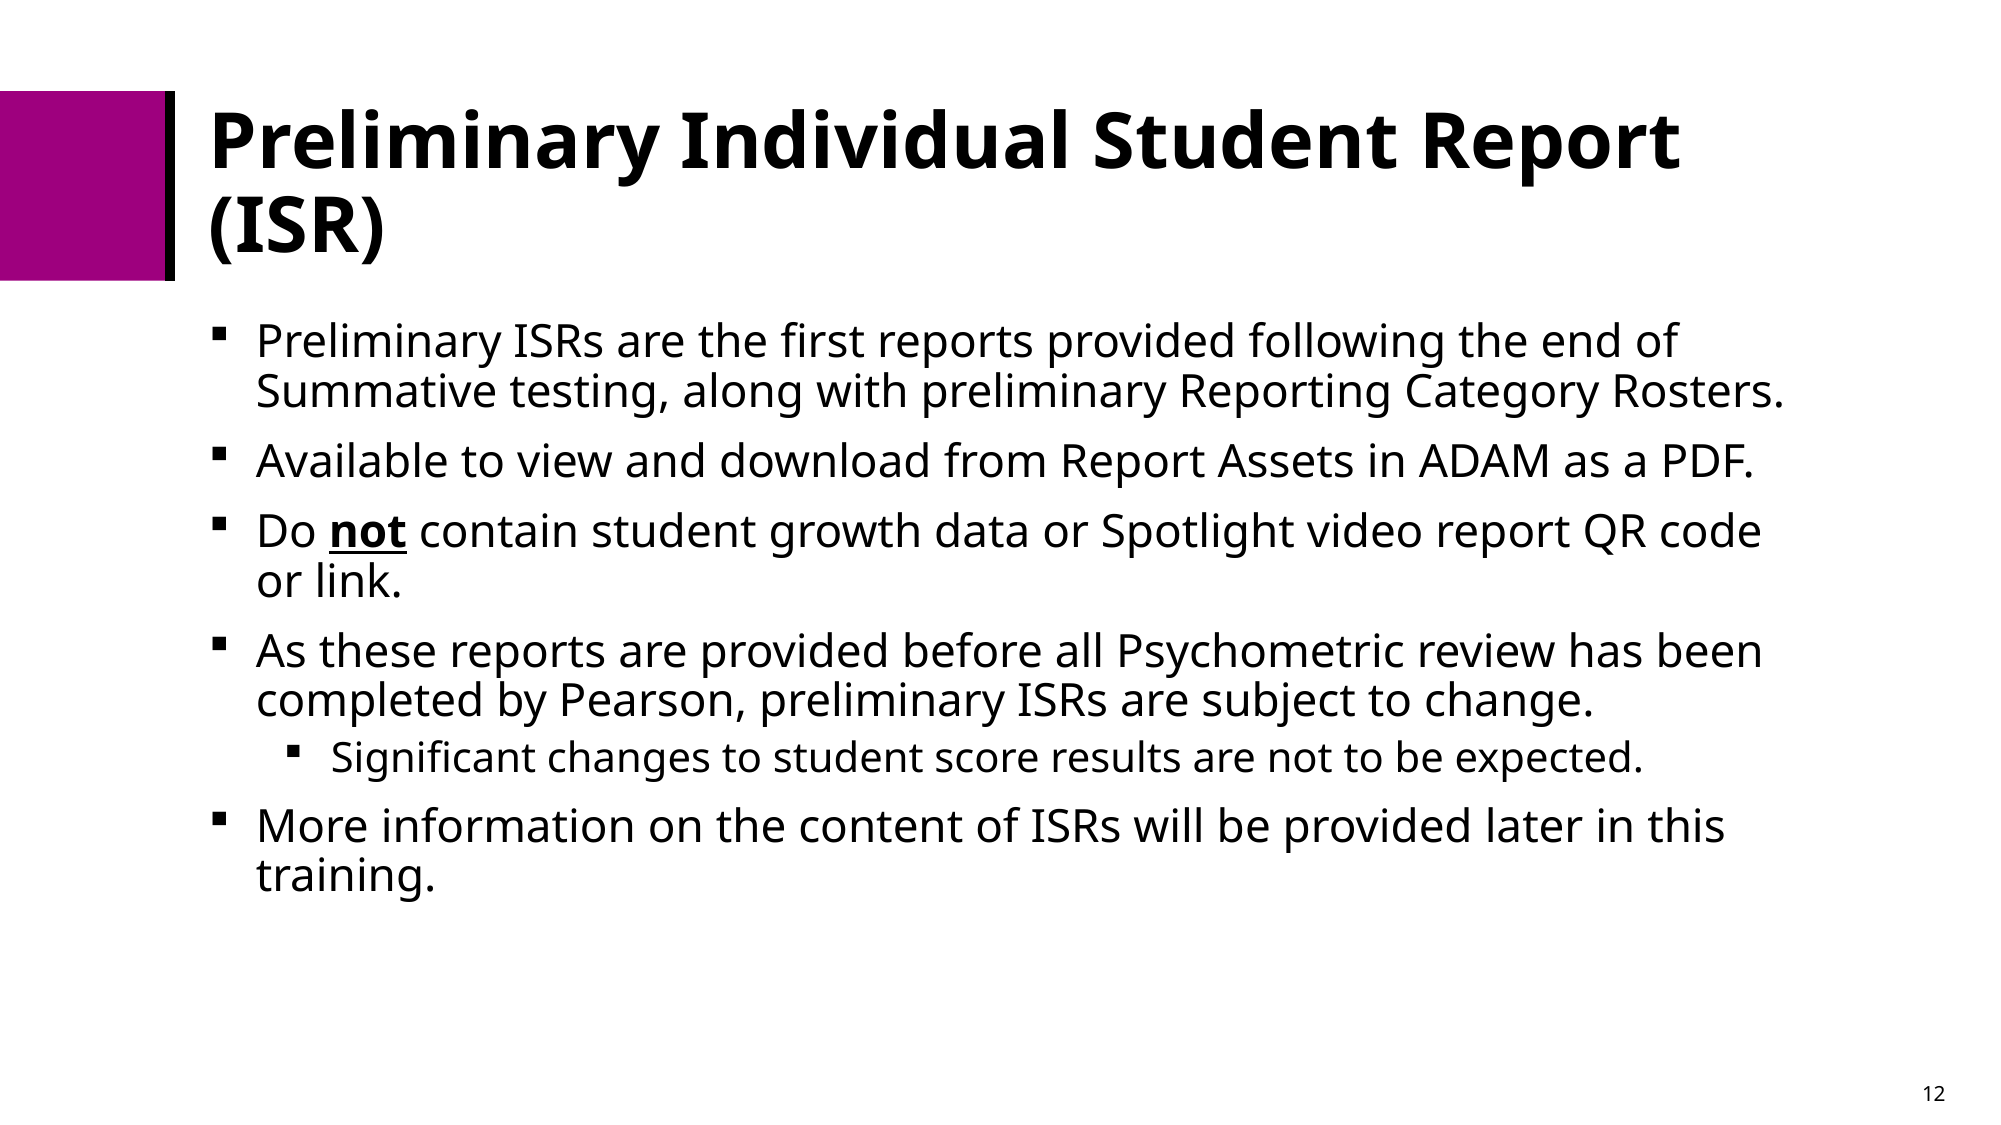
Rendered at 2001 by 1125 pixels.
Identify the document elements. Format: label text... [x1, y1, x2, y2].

list Preliminary ISRs are the first reports provided following the end of Summative testing, along with preliminary Reporting Category Rosters. Available to view and download from Report Assets in ADAM as a PDF. Do not contain student growth data or Spotlight video report QR code or link. As these reports are provided before all Psychometric review has been completed by Pearson, preliminary ISRs are subject to change. Significant changes to student score results are not to be expected. More information on the content of ISRs will be provided later in this training. [194, 310, 1831, 1045]
slide_number 12 [1510, 1064, 1961, 1125]
title Preliminary Individual Student Report (ISR) [194, 93, 1830, 278]
